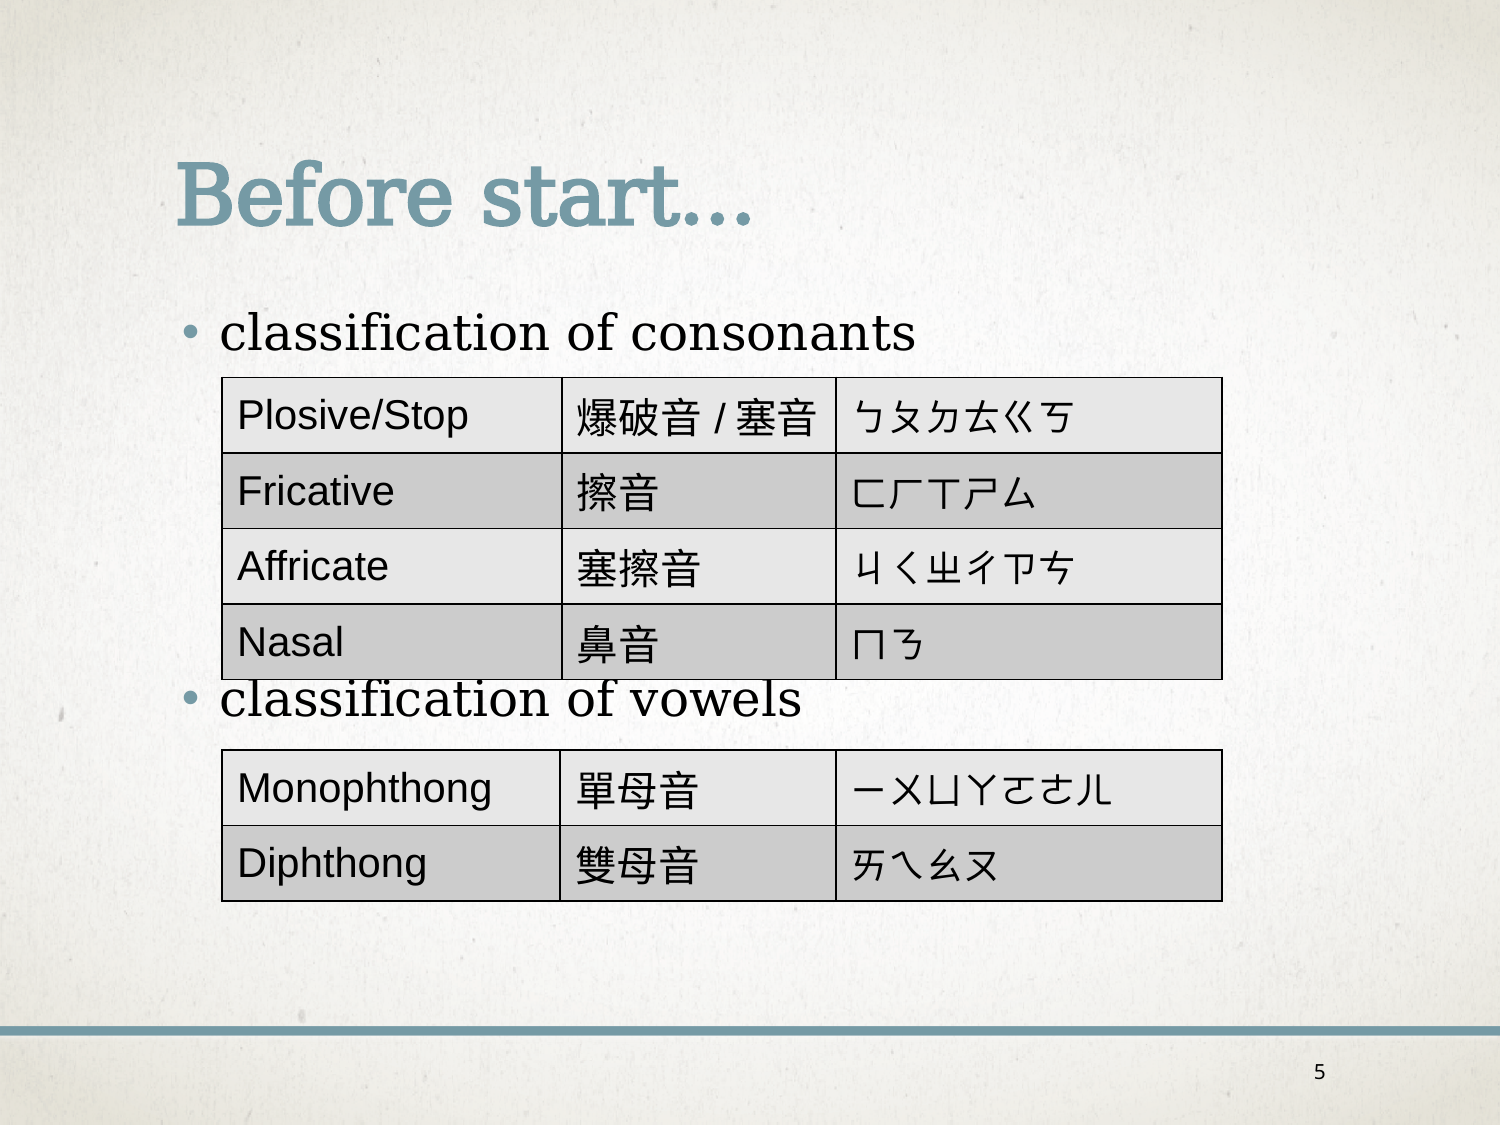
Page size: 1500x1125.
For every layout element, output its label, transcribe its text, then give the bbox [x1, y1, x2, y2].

table_cell Affricate [223, 529, 561, 603]
table_cell Nasal [223, 605, 561, 679]
table_cell 塞擦音 [563, 529, 835, 603]
table_cell 鼻音 [563, 605, 835, 679]
table_cell ㄐㄑㄓㄔㄗㄘ [837, 529, 1221, 603]
table_cell ㄈㄏㄒㄕㄙ [837, 454, 1221, 528]
table_cell 擦音 [563, 454, 835, 528]
list classification of consonants classification of vowels [159, 299, 1341, 975]
table_cell Fricative [223, 454, 561, 528]
table_header ㄅㄆㄉㄊㄍㄎ [837, 378, 1221, 452]
table_header 爆破音/塞音 [563, 378, 835, 452]
table_cell ㄇㄋ [837, 605, 1221, 679]
table_cell Diphthong [223, 826, 559, 900]
picture [0, 1036, 1500, 1125]
slide_number 5 [1254, 1053, 1341, 1093]
table_header Monophthong [223, 751, 559, 825]
table_header Plosive/Stop [223, 378, 561, 452]
table_header ㄧㄨㄩㄚㄛㄜㄦ [837, 751, 1221, 825]
picture [0, 0, 1500, 1026]
table_cell ㄞㄟㄠㄡ [837, 826, 1221, 900]
title Before start… [159, 62, 1341, 250]
table_cell 雙母音 [561, 826, 835, 900]
table_header 單母音 [561, 751, 835, 825]
